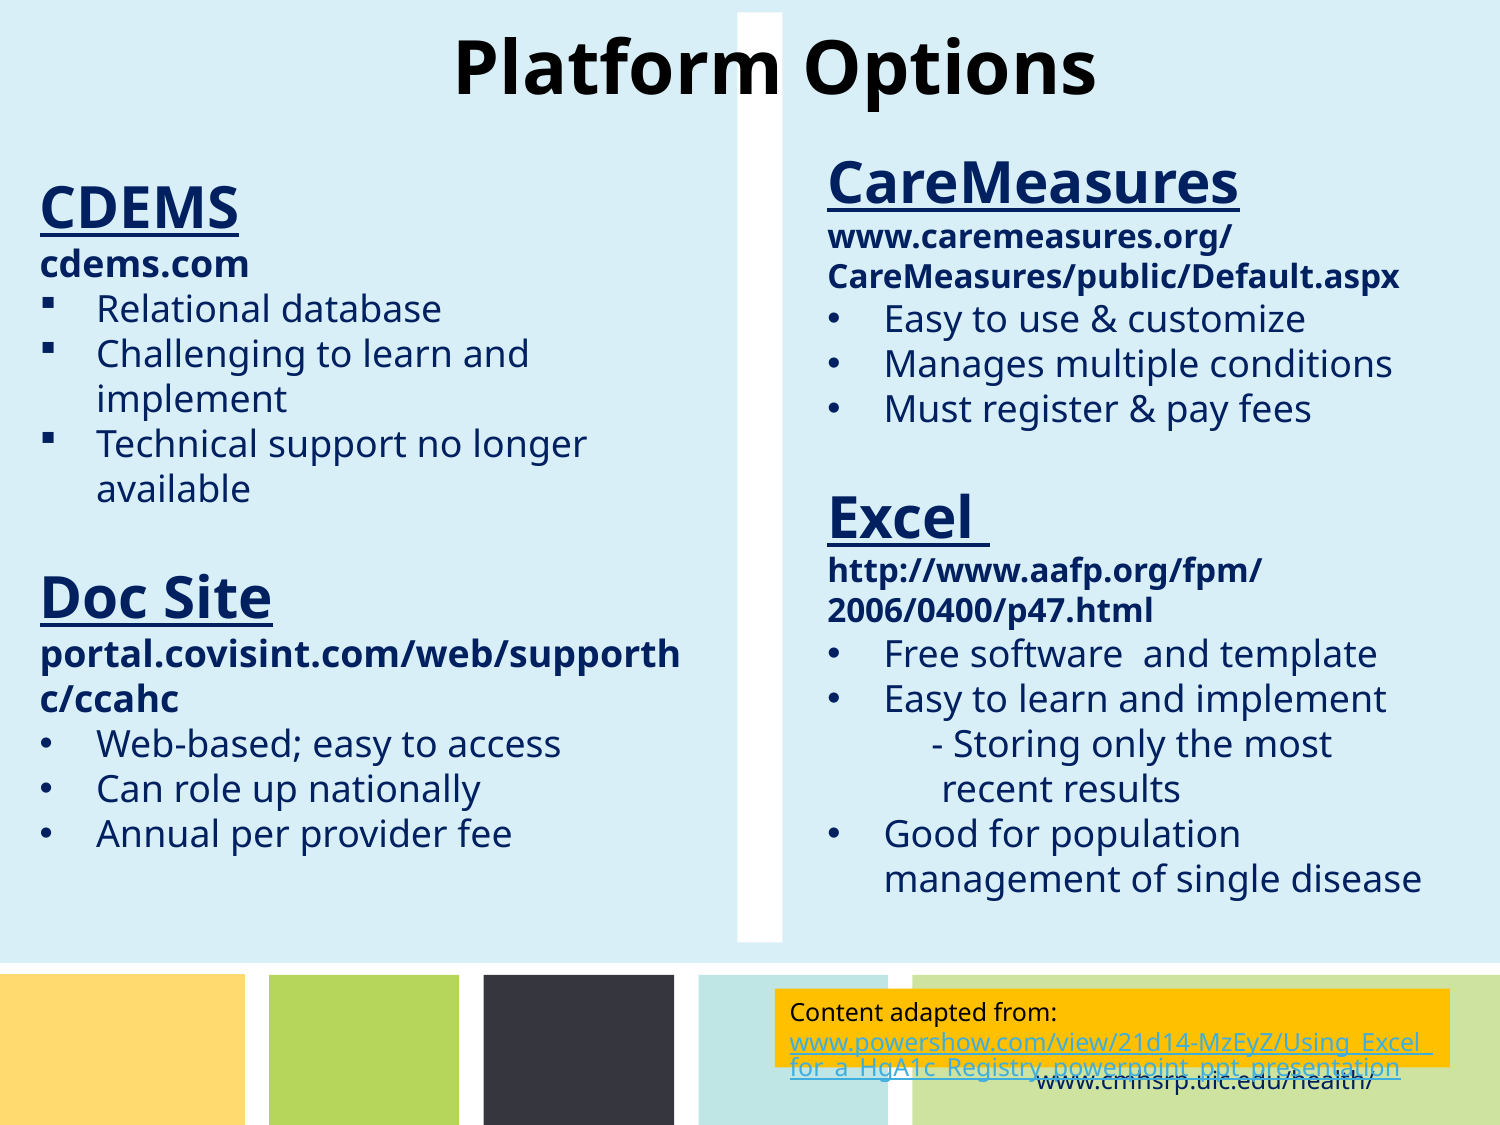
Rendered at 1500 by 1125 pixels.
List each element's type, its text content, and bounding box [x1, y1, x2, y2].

text_box Platform Options [437, 12, 1163, 118]
text_box CDEMS cdems.com Relational database Challenging to learn and implement Technical support no longer available Doc Site portal.covisint.com/web/supporthc/ccahc Web-based; easy to access Can role up nationally Annual per provider fee [24, 162, 713, 913]
text_box CareMeasures www.caremeasures.org/CareMeasures/public/Default.aspx Easy to use & customize Manages multiple conditions Must register & pay fees Excel http://www.aafp.org/fpm/2006/0400/p47.html Free software and template Easy to learn and implement - Storing only the most recent results Good for population management of single disease [812, 137, 1450, 907]
text_box Content adapted from: www.powershow.com/view/21d14-MzEyZ/Using_Excel_for_a_HgA1c_Registry_powerpoint_ppt_presentation [774, 988, 1450, 1068]
